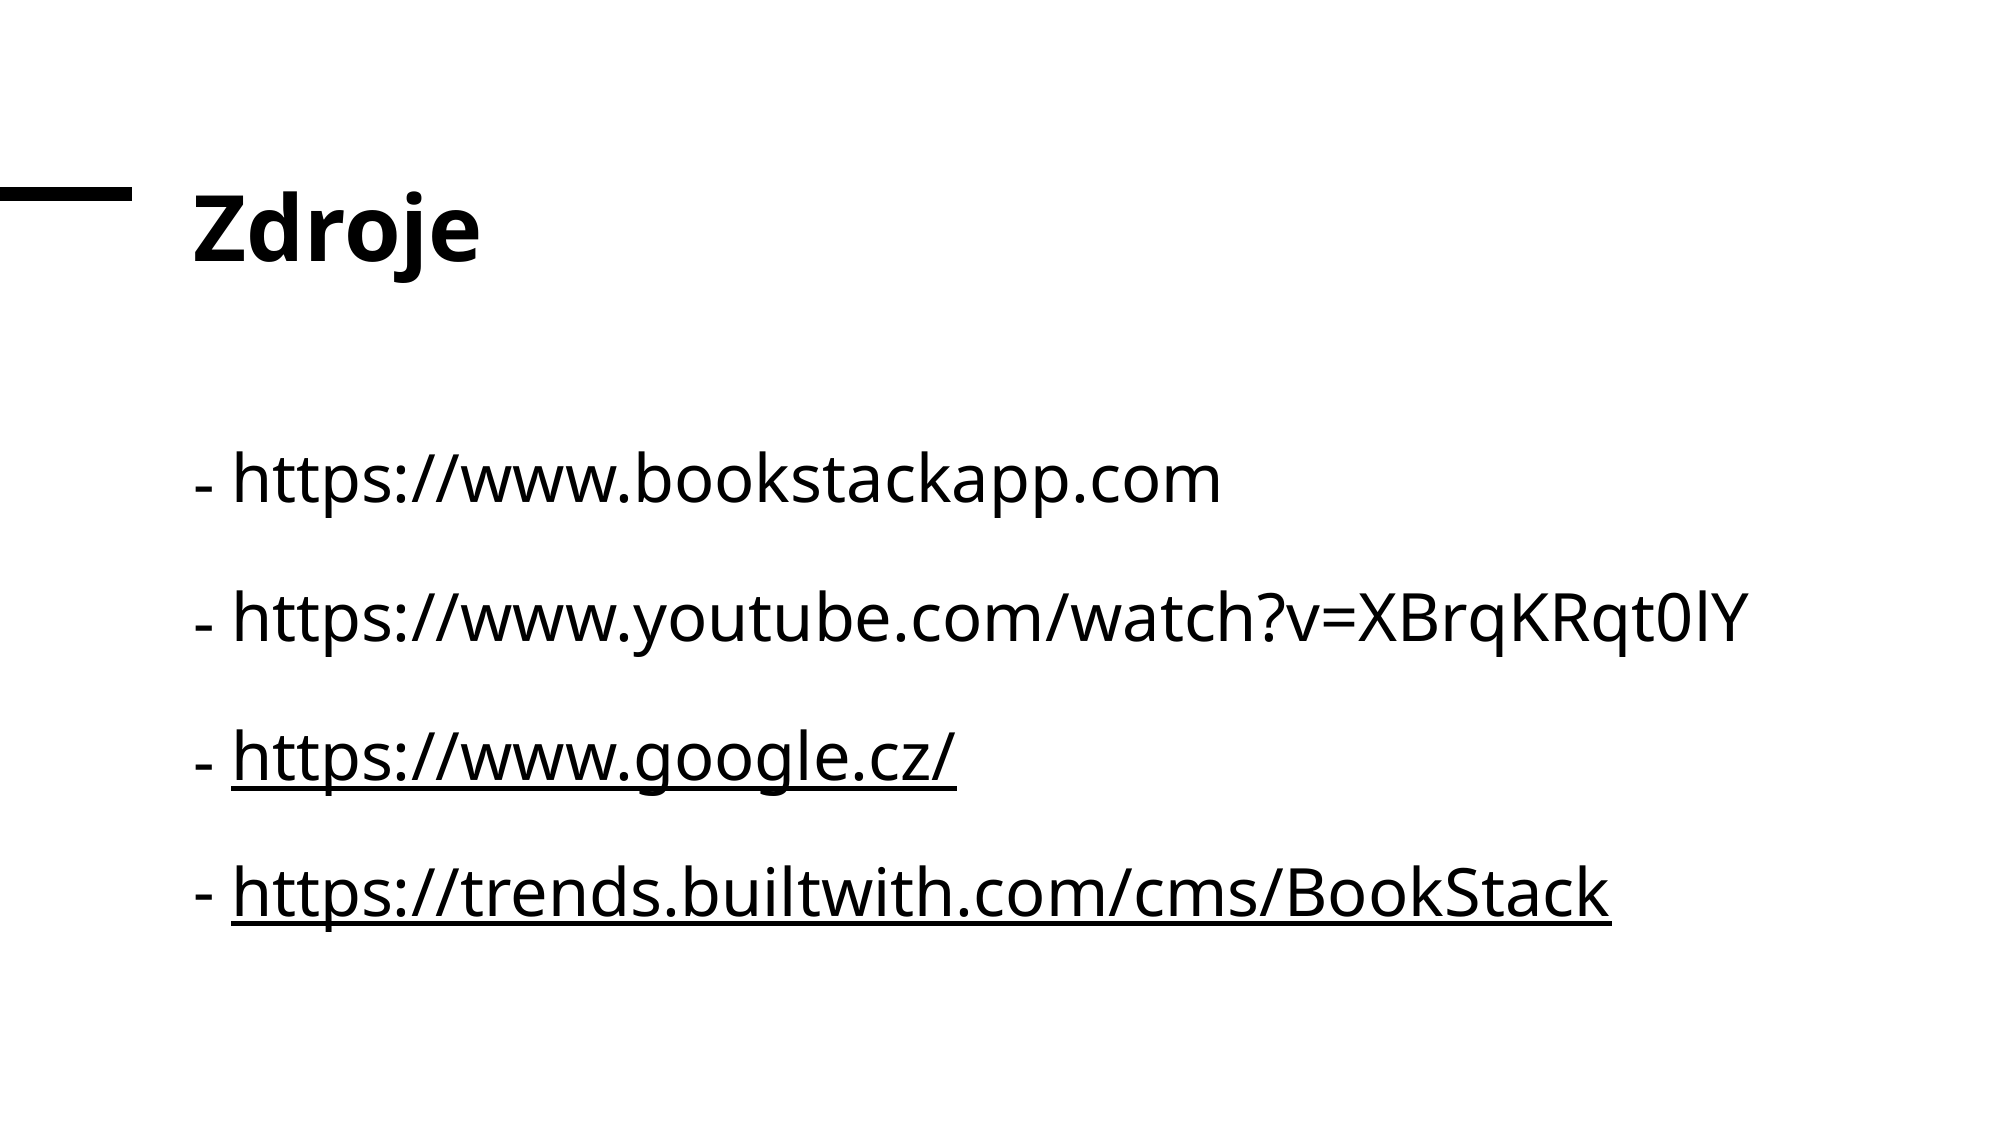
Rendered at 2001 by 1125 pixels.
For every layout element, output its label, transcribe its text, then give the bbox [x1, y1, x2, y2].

title Zdroje [178, 178, 1807, 392]
list https://www.bookstackapp.com https://www.youtube.com/watch?v=XBrqKRqt0lY https://www.google.cz/ https://trends.builtwith.com/cms/BookStack [178, 401, 1807, 1032]
